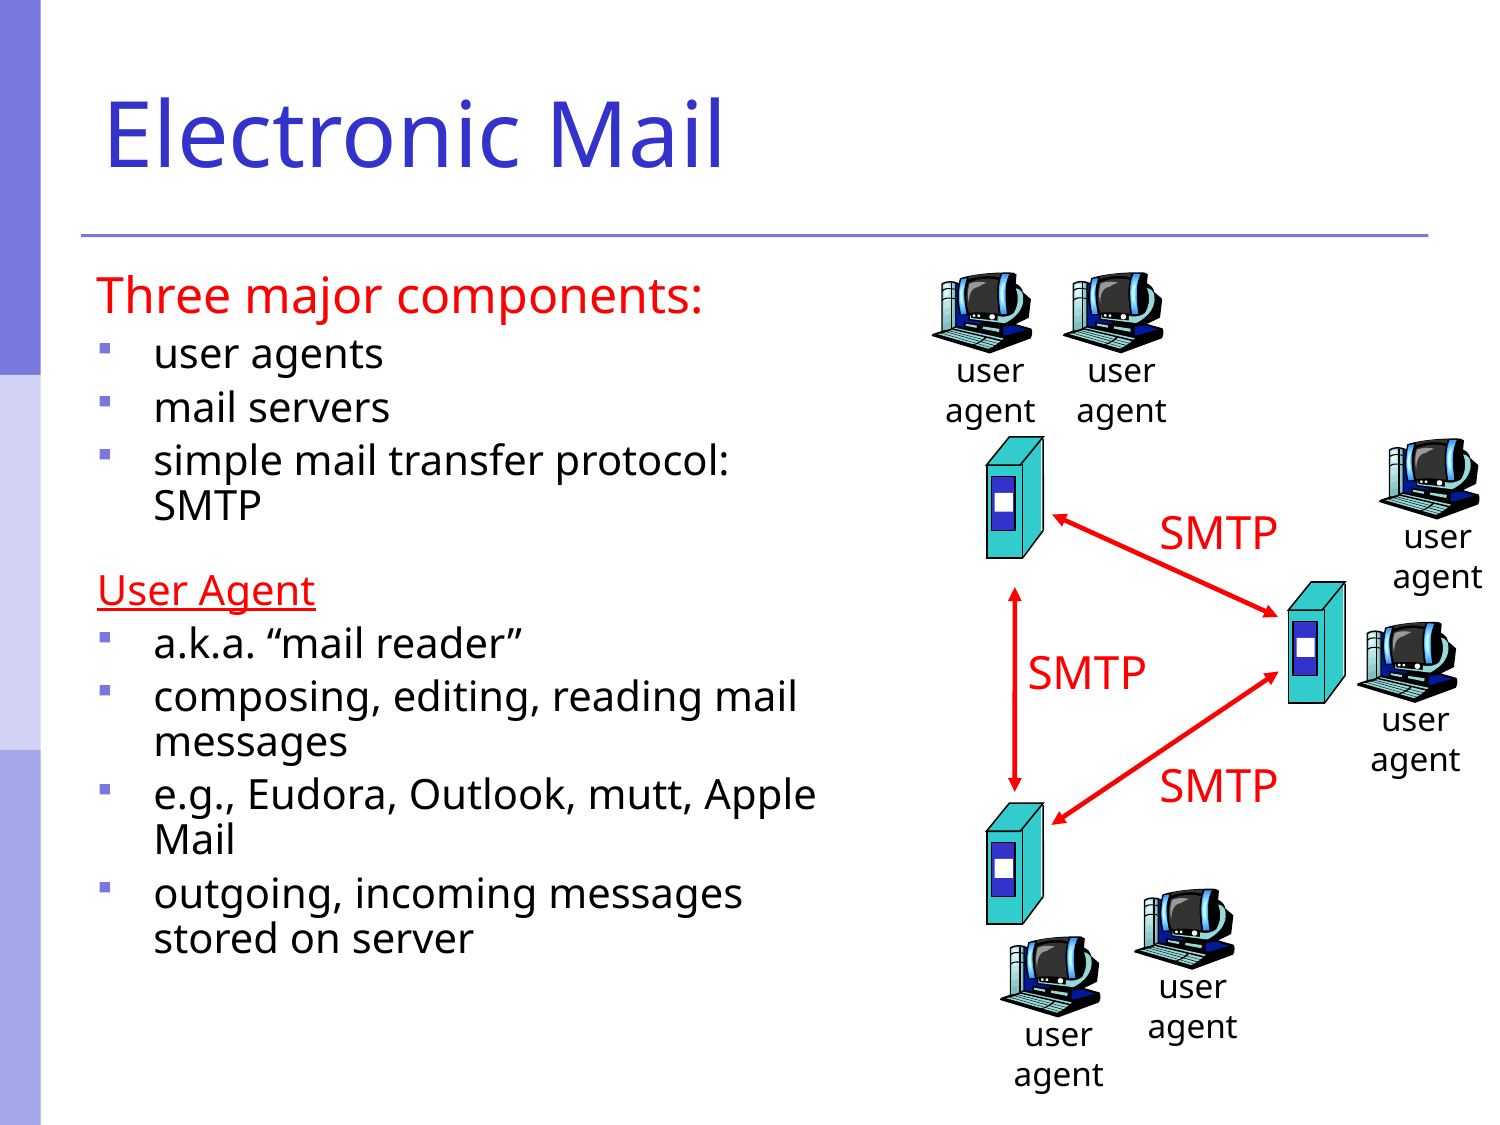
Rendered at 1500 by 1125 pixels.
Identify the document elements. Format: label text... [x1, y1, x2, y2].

text_box [1008, 706, 1022, 792]
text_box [1375, 437, 1500, 604]
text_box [996, 935, 1122, 1102]
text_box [1130, 887, 1256, 1054]
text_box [1288, 581, 1346, 704]
text_box SMTP [1145, 496, 1294, 566]
text_box [1052, 513, 1145, 557]
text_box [1353, 620, 1478, 787]
title Electronic Mail [87, 37, 1363, 226]
text_box [1051, 761, 1145, 825]
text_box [986, 436, 1044, 559]
text_box [1165, 566, 1279, 618]
list Three major components: user agents mail servers simple mail transfer protocol: SMTP User Agent a.k.a. “mail reader” composing, editing, reading mail messages e.g., Eudora, Outlook, mutt, Apple Mail outgoing, incoming messages stored on server [80, 262, 865, 1026]
text_box [1163, 671, 1279, 749]
text_box SMTP [1145, 749, 1294, 819]
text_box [1059, 271, 1185, 438]
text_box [927, 271, 1053, 438]
text_box SMTP [1013, 636, 1162, 706]
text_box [986, 802, 1044, 926]
text_box [1008, 587, 1022, 636]
